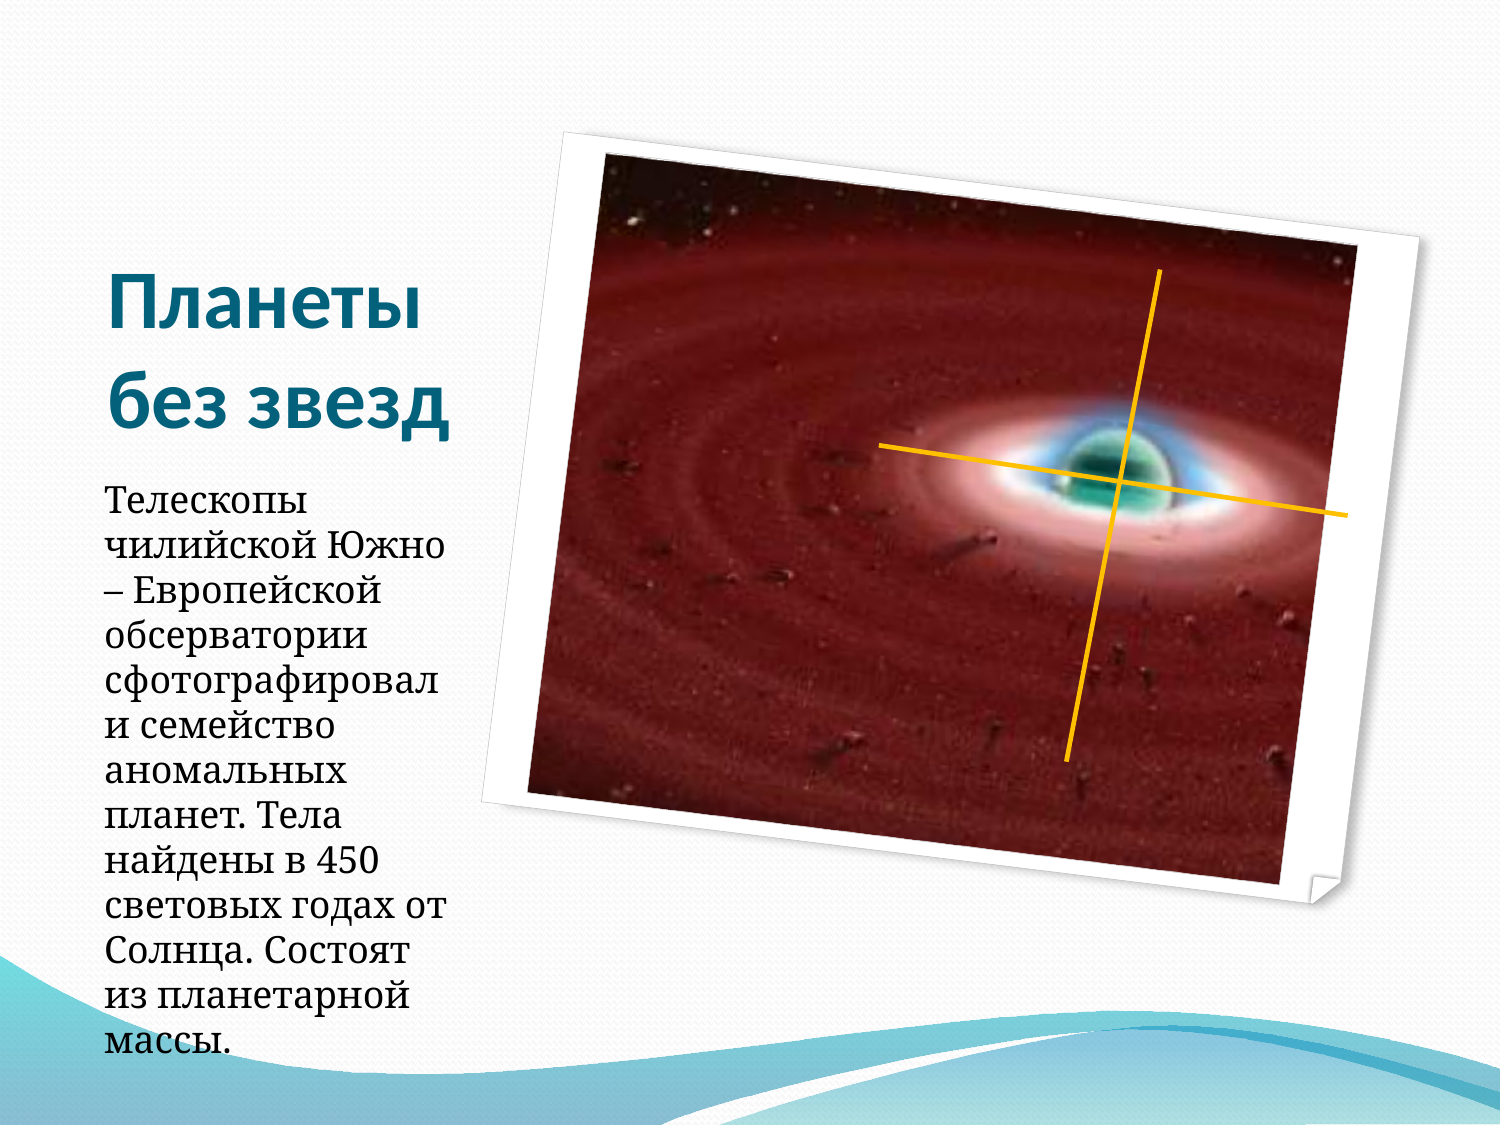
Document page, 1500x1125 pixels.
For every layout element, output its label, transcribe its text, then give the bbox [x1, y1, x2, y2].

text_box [866, 468, 1360, 563]
list Телескопы чилийской Южно – Европейской обсерватории сфотографировали семейство аномальных планет. Тела найдены в 450 световых годах от Солнца. Состоят из планетарной массы. [93, 468, 457, 827]
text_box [878, 445, 1348, 516]
title Планеты без звезд [99, 193, 463, 453]
picture [563, 154, 1322, 842]
picture [1015, 851, 1283, 884]
picture [1325, 242, 1357, 445]
picture [528, 552, 558, 795]
